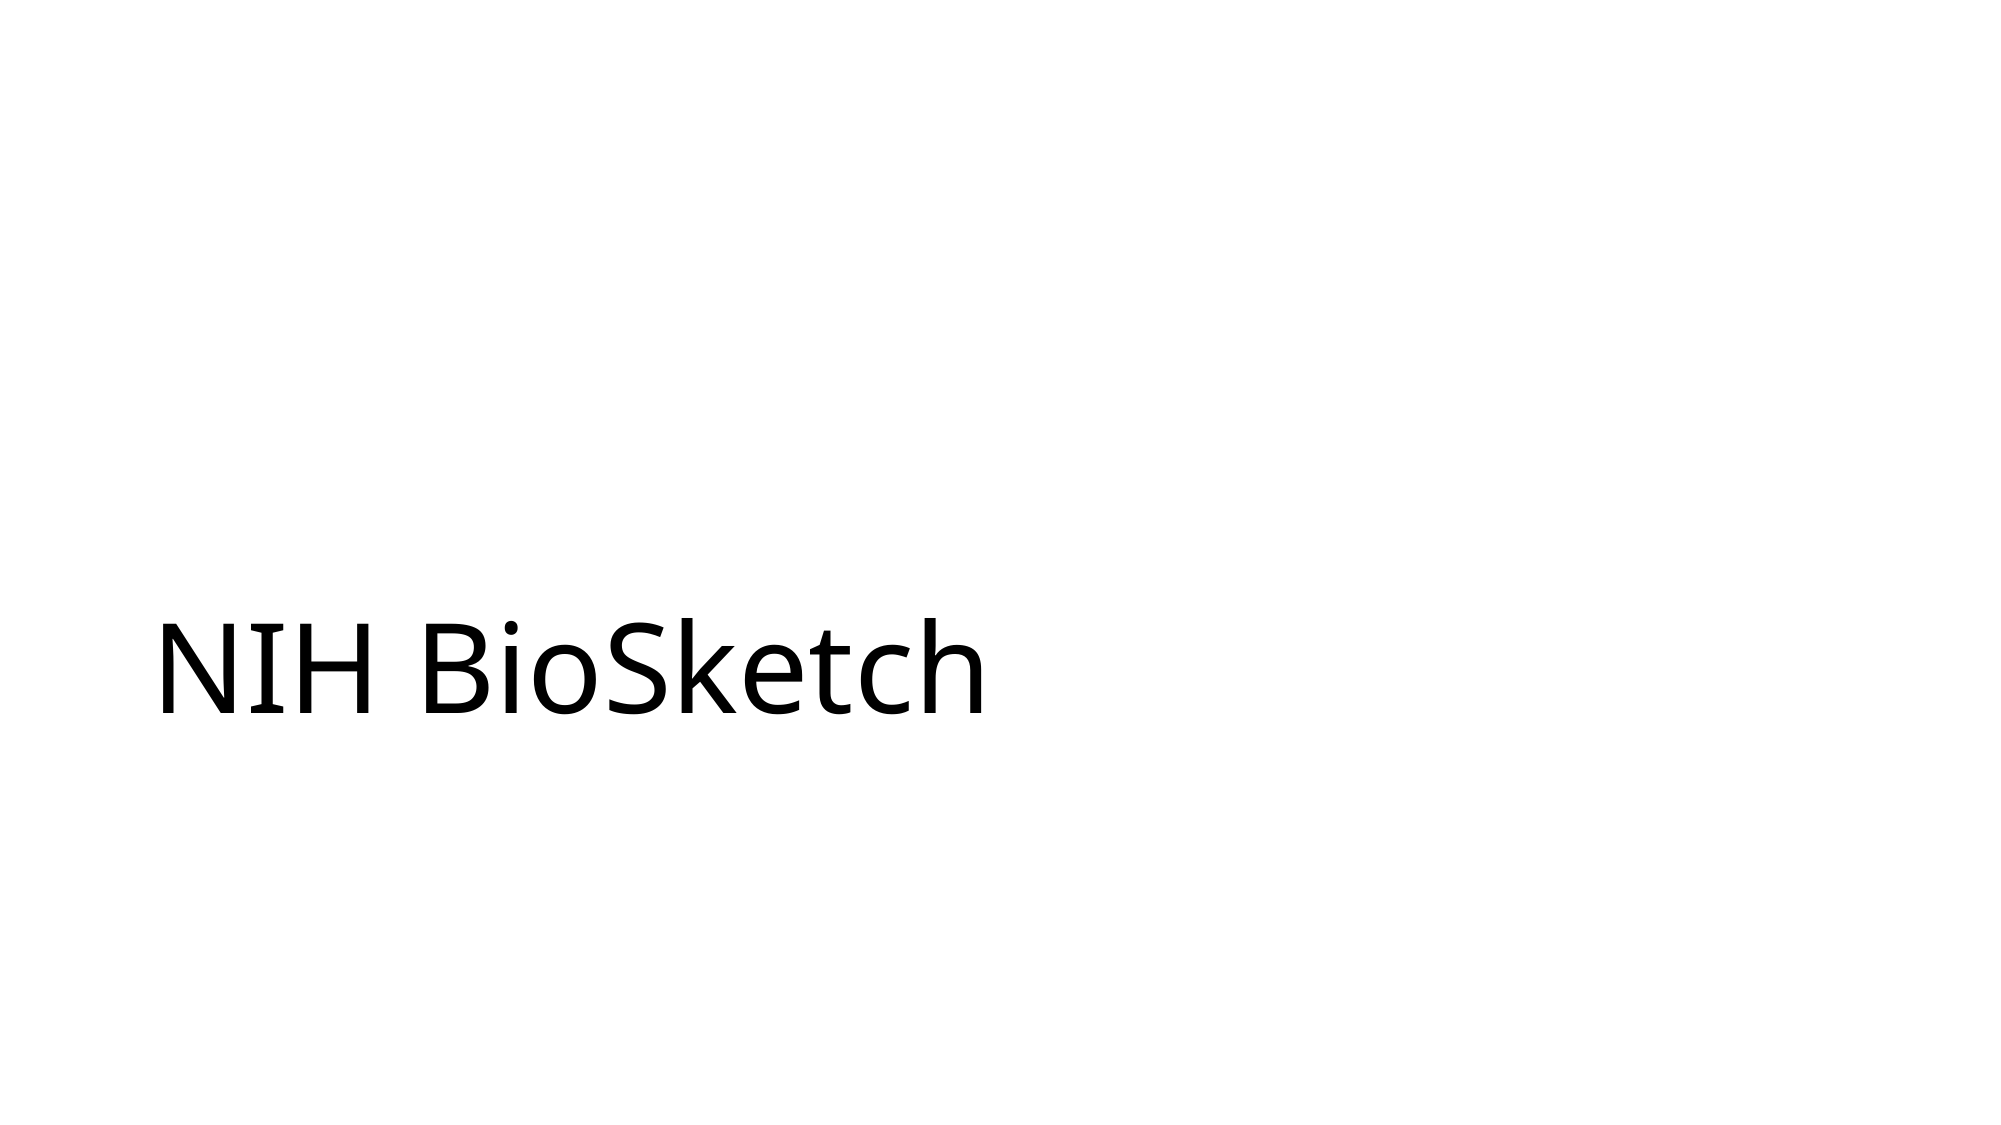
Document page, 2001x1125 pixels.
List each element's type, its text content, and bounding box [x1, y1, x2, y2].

title NIH BioSketch [136, 280, 1862, 749]
